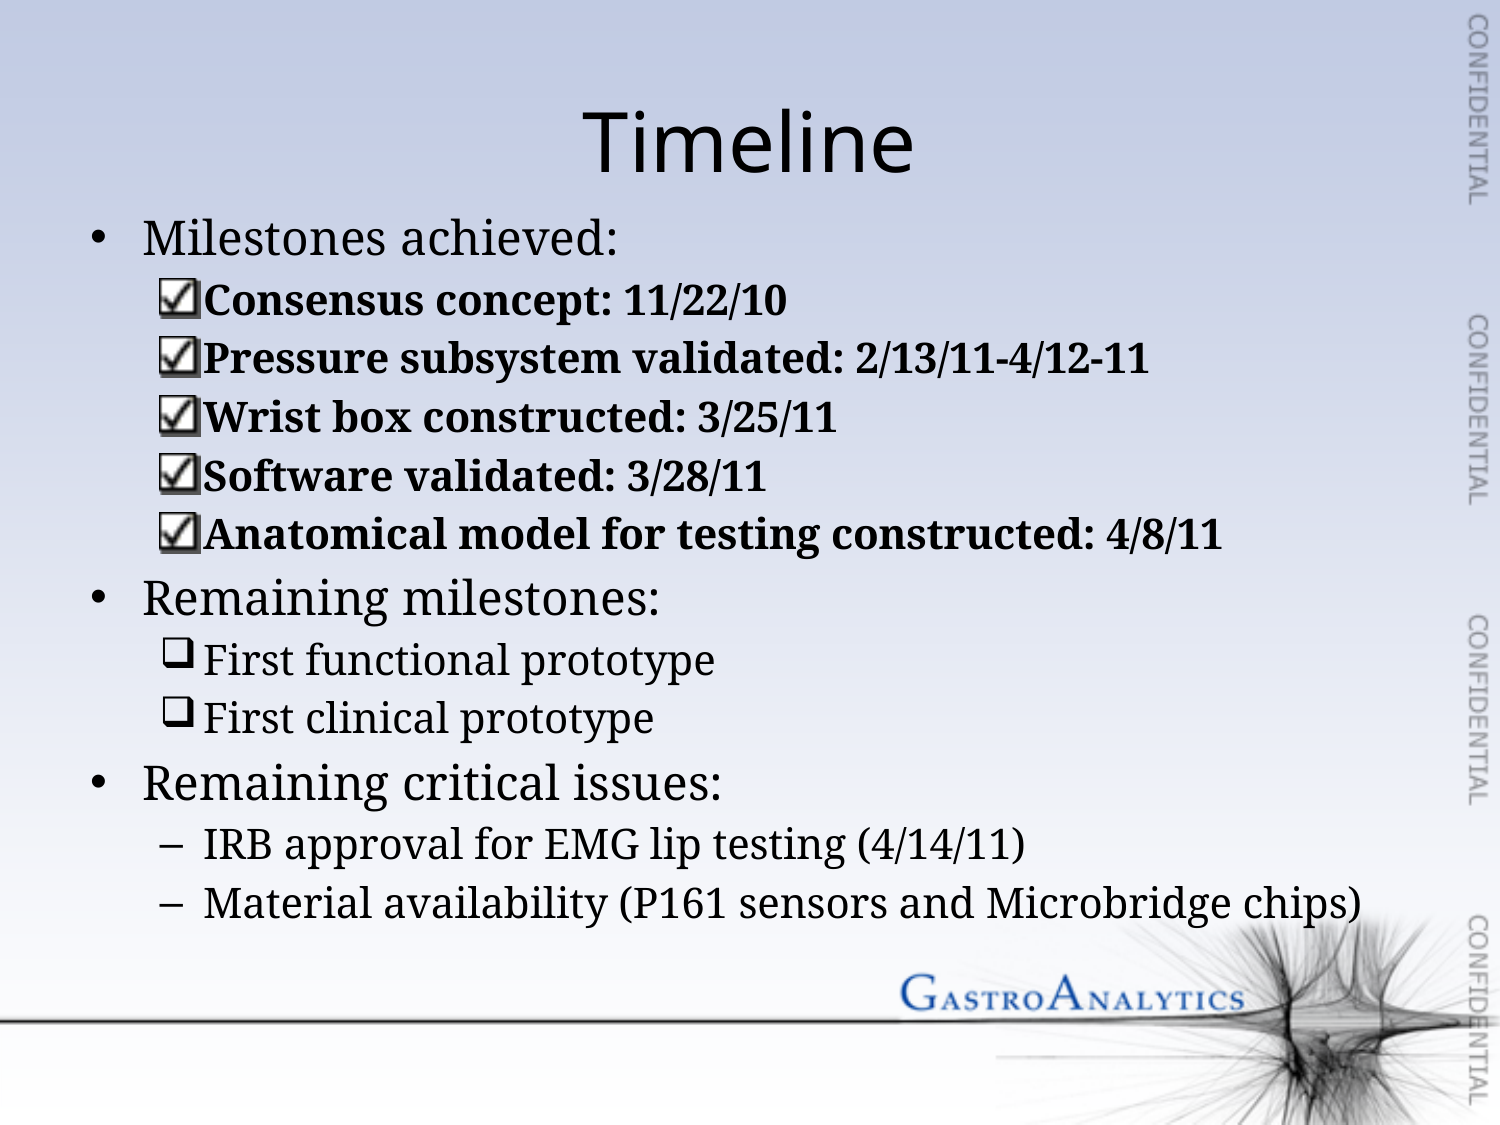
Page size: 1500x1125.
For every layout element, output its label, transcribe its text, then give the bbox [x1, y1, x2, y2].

title Timeline [75, 45, 1425, 200]
list Milestones achieved: Consensus concept: 11/22/10 Pressure subsystem validated: 2/13/11-4/12-11 Wrist box constructed: 3/25/11 Software validated: 3/28/11 Anatomical model for testing constructed: 4/8/11 Remaining milestones: First functional prototype First clinical prototype Remaining critical issues: IRB approval for EMG lip testing (4/14/11) Material availability (P161 sensors and Microbridge chips) [75, 200, 1425, 943]
picture [0, 0, 1500, 1125]
